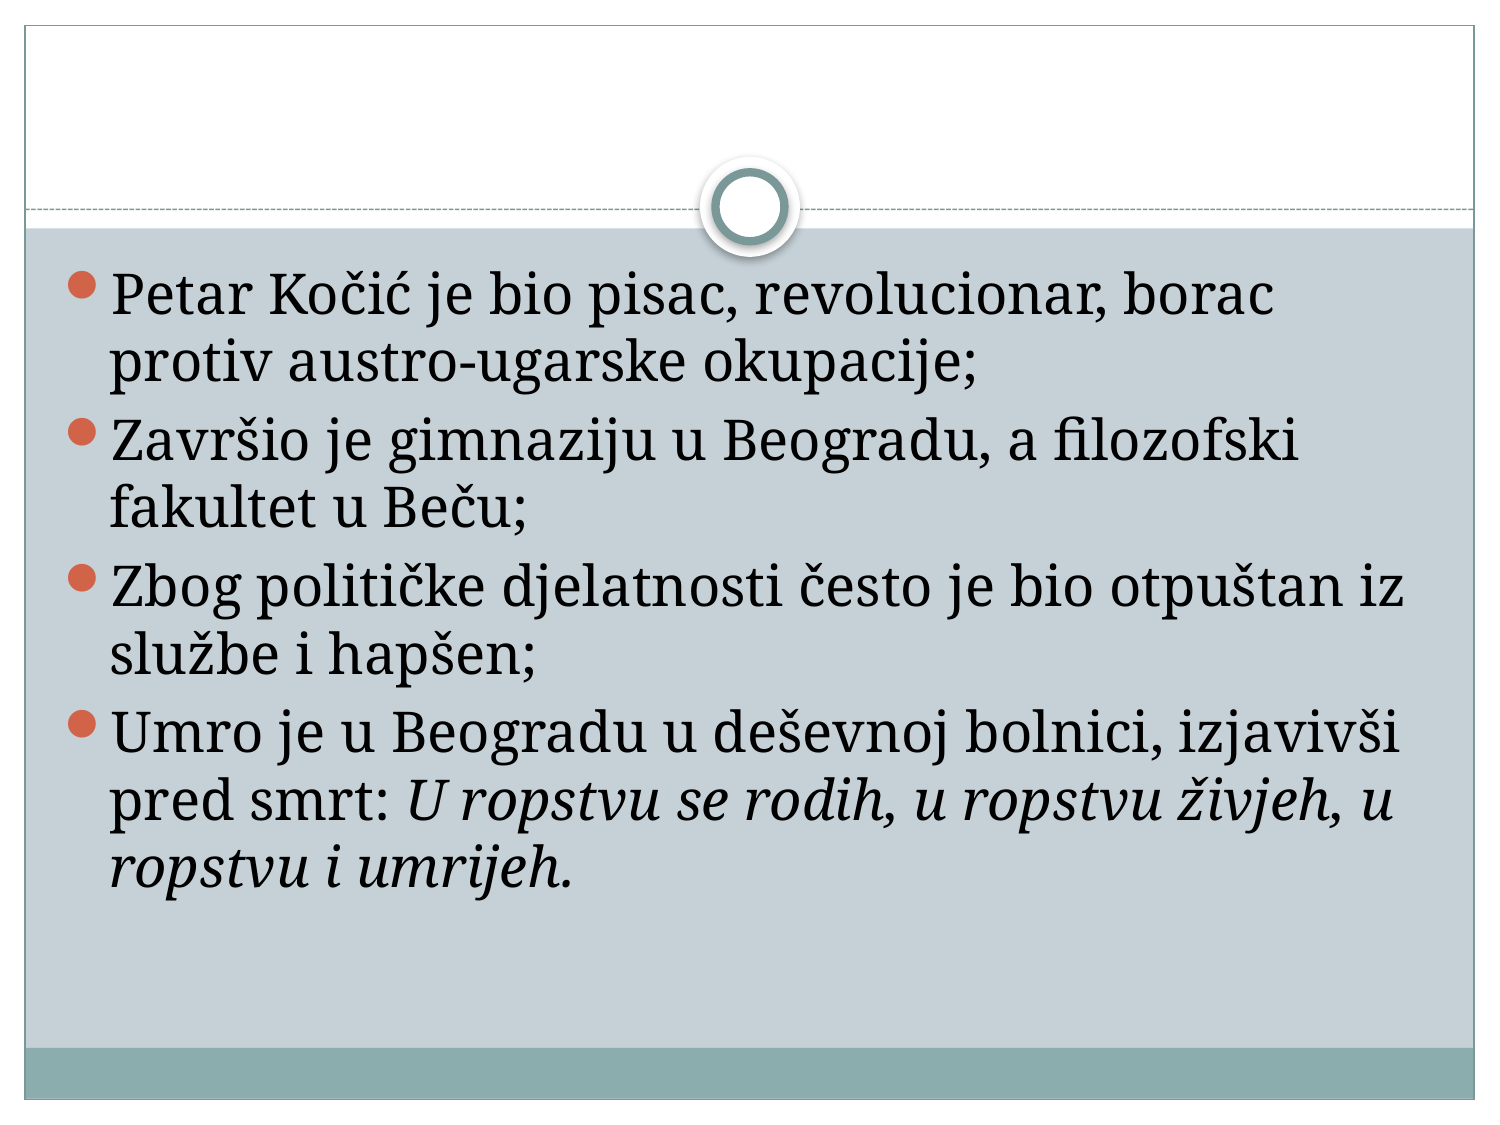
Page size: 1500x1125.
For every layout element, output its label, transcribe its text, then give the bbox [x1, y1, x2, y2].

list Petar Kočić je bio pisac, revolucionar, borac protiv austro-ugarske okupacije; Završio je gimnaziju u Beogradu, a filozofski fakultet u Beču; Zbog političke djelatnosti često je bio otpuštan iz službe i hapšen; Umro je u Beogradu u deševnoj bolnici, izjavivši pred smrt: U ropstvu se rodih, u ropstvu živjeh, u ropstvu i umrijeh. [49, 250, 1445, 1001]
